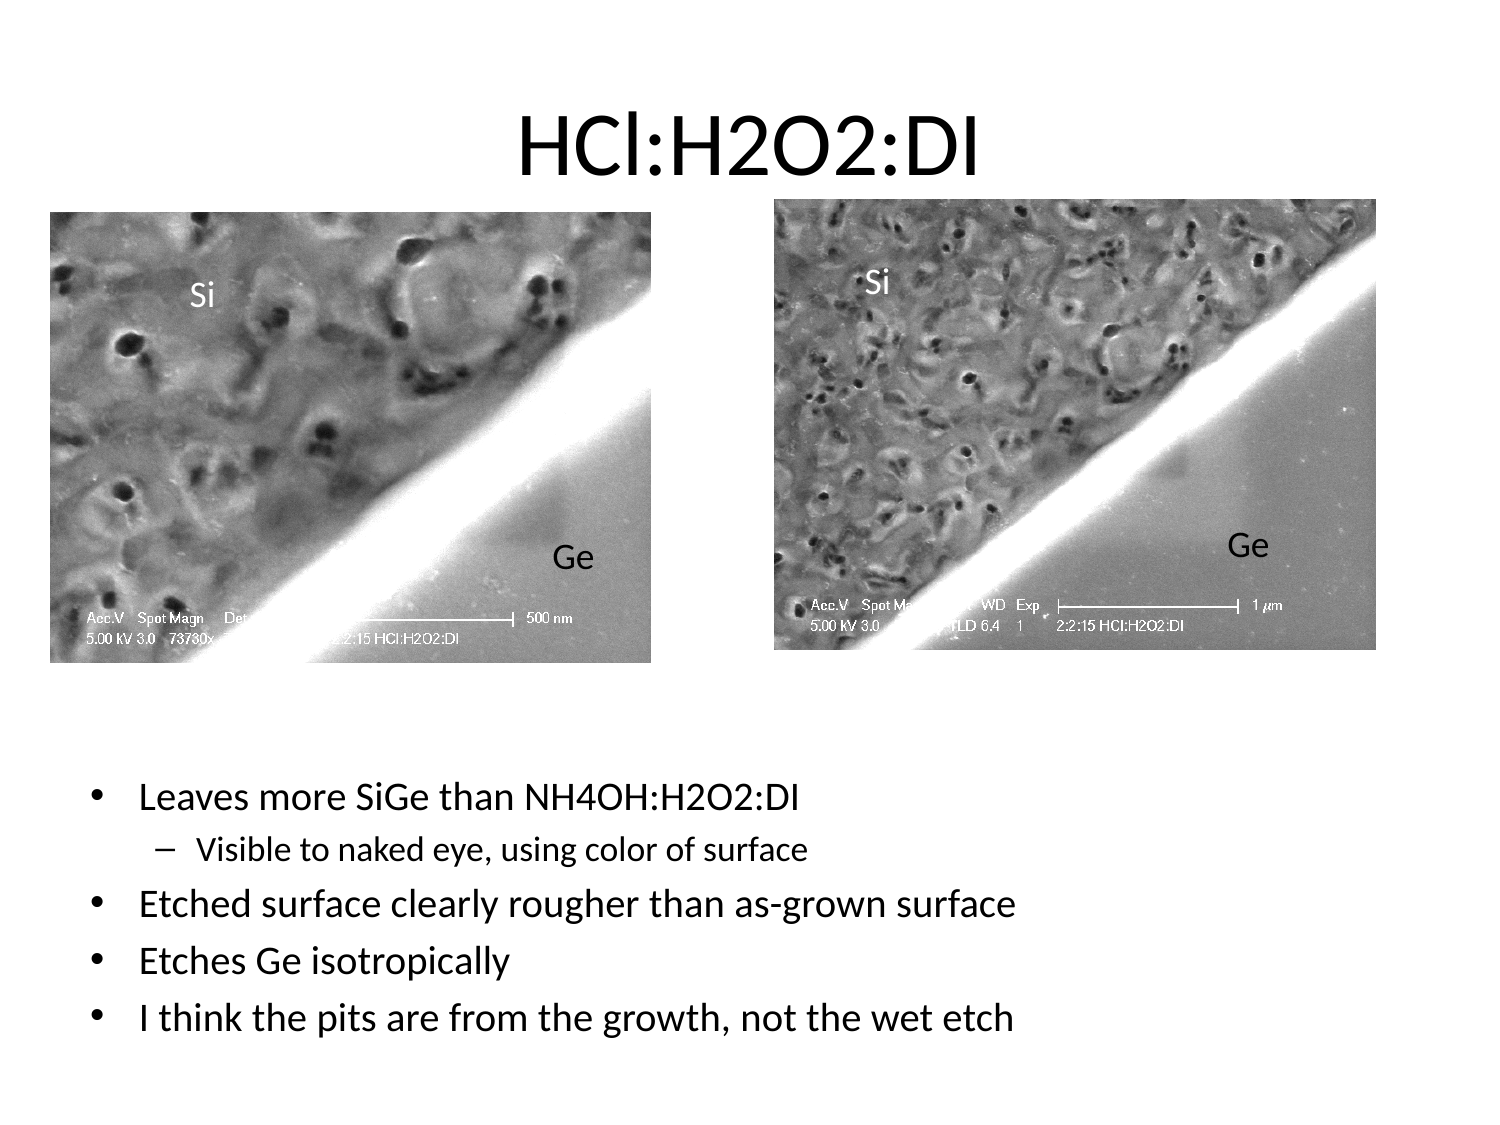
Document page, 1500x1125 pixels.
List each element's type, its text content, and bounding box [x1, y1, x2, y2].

list Leaves more SiGe than NH4OH:H2O2:DI Visible to naked eye, using color of surface Etched surface clearly rougher than as-grown surface Etches Ge isotropically I think the pits are from the growth, not the wet etch [75, 762, 1388, 1050]
picture [774, 199, 1376, 651]
picture [49, 212, 651, 663]
title HCl:H2O2:DI [75, 45, 1425, 233]
